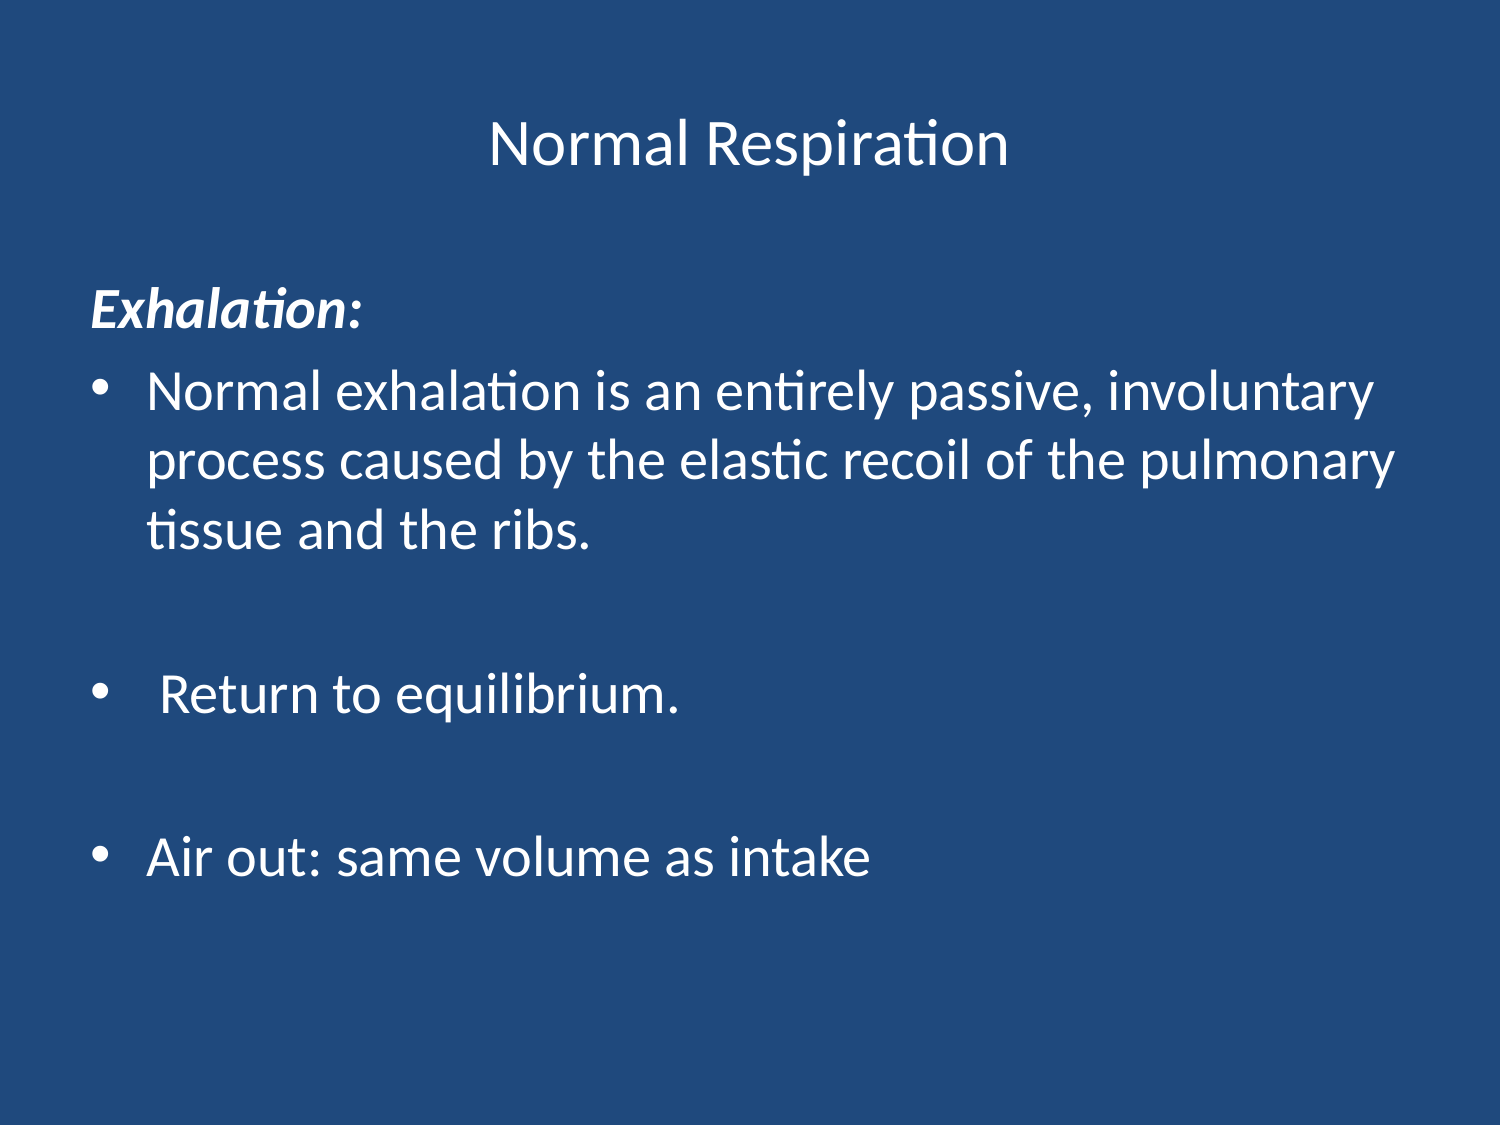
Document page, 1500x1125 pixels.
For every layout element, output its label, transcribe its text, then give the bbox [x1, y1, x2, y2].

list Exhalation: Normal exhalation is an entirely passive, involuntary process caused by the elastic recoil of the pulmonary tissue and the ribs. Return to equilibrium. Air out: same volume as intake [75, 262, 1425, 1005]
title Normal Respiration [75, 45, 1425, 233]
